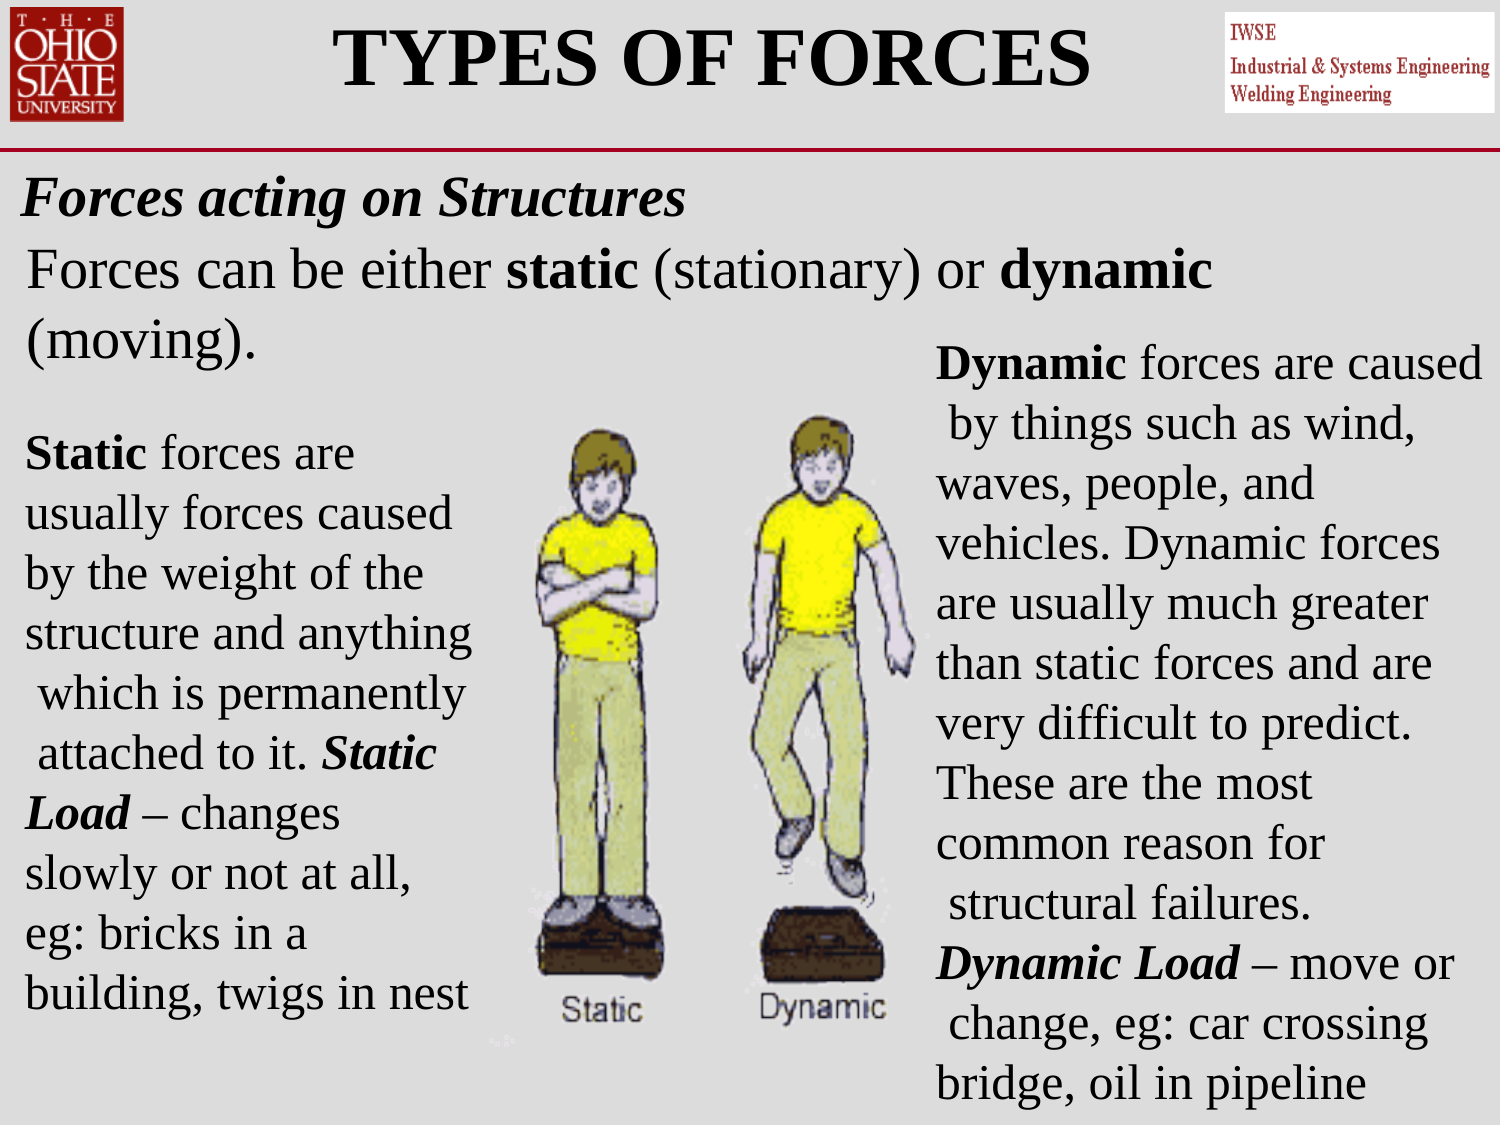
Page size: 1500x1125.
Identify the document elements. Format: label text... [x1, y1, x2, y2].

text_box Dynamic forces are caused by things such as wind, waves, people, and vehicles. Dynamic forces are usually much greater than static forces and are very difficult to predict. These are the most common reason for structural failures. Dynamic Load – move or change, eg: car crossing bridge, oil in pipeline [933, 327, 1487, 1110]
title TYPES OF FORCES [330, 0, 1094, 156]
picture [9, 7, 124, 122]
picture [1224, 12, 1495, 113]
text_box (moving). Static forces are usually forces caused by the weight of the structure and anything which is permanently attached to it. Static Load – changes slowly or not at all, eg: bricks in a building, twigs in nest [22, 298, 476, 1020]
text_box [488, 408, 933, 1047]
text_box Forces acting on Structures Forces can be either static (stationary) or dynamic [18, 156, 1220, 301]
